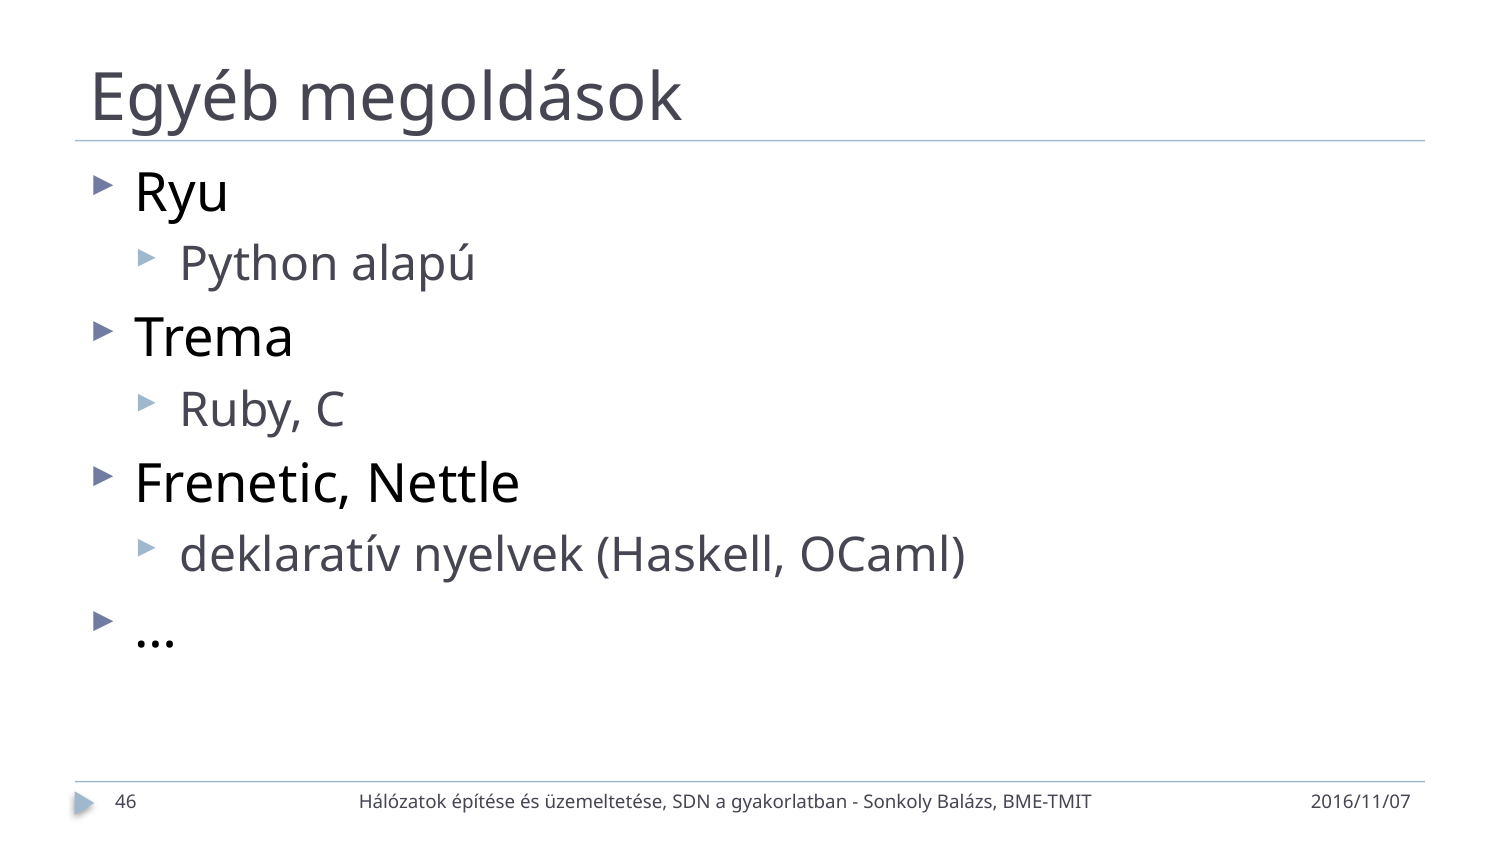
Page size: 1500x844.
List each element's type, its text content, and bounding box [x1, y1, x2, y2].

list Ryu Python alapú Trema Ruby, C Frenetic, Nettle deklaratív nyelvek (Haskell, OCaml) … [75, 150, 1425, 758]
slide_number 46 [100, 782, 263, 827]
title Egyéb megoldások [75, 18, 1425, 141]
footer Hálózatok építése és üzemeltetése, SDN a gyakorlatban - Sonkoly Balázs, BME-TMIT [287, 782, 1163, 827]
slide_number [1175, 782, 1426, 827]
